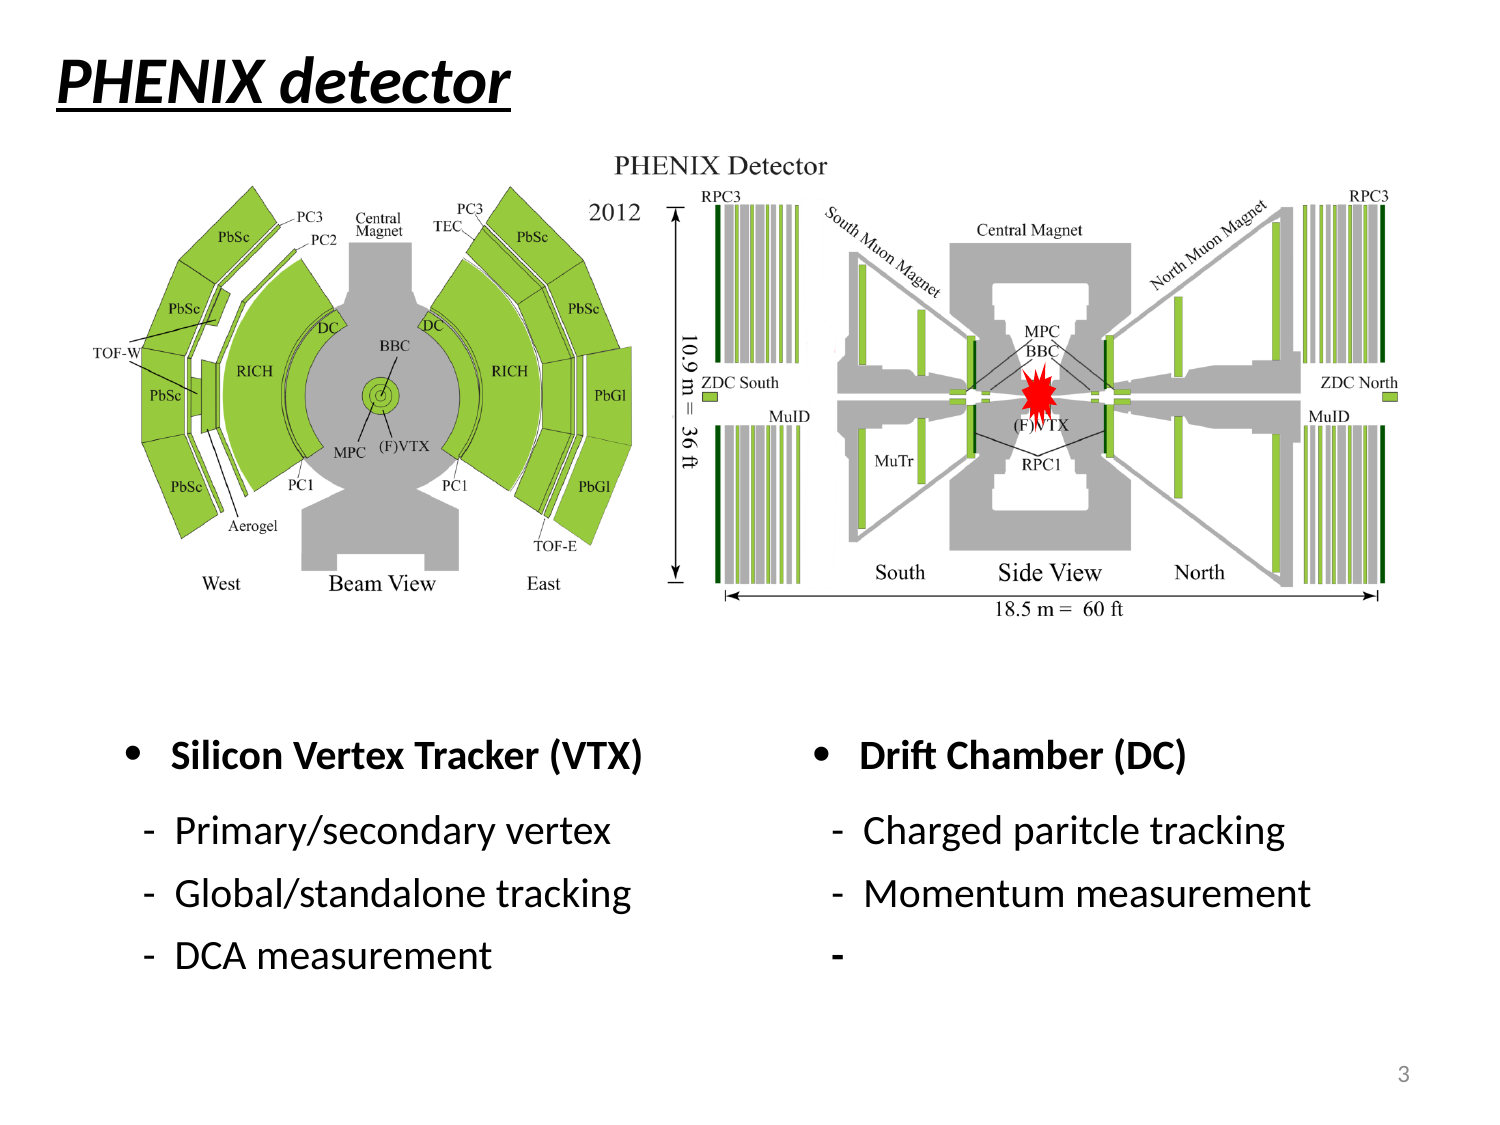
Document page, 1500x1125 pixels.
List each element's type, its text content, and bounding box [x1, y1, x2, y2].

slide_number 3 [1074, 1042, 1425, 1103]
picture [88, 148, 1402, 622]
text_box Silicon Vertex Tracker (VTX) - Primary/secondary vertex - Global/standalone tracking - DCA measurement [123, 727, 691, 992]
text_box PHENIX detector [41, 30, 1392, 124]
